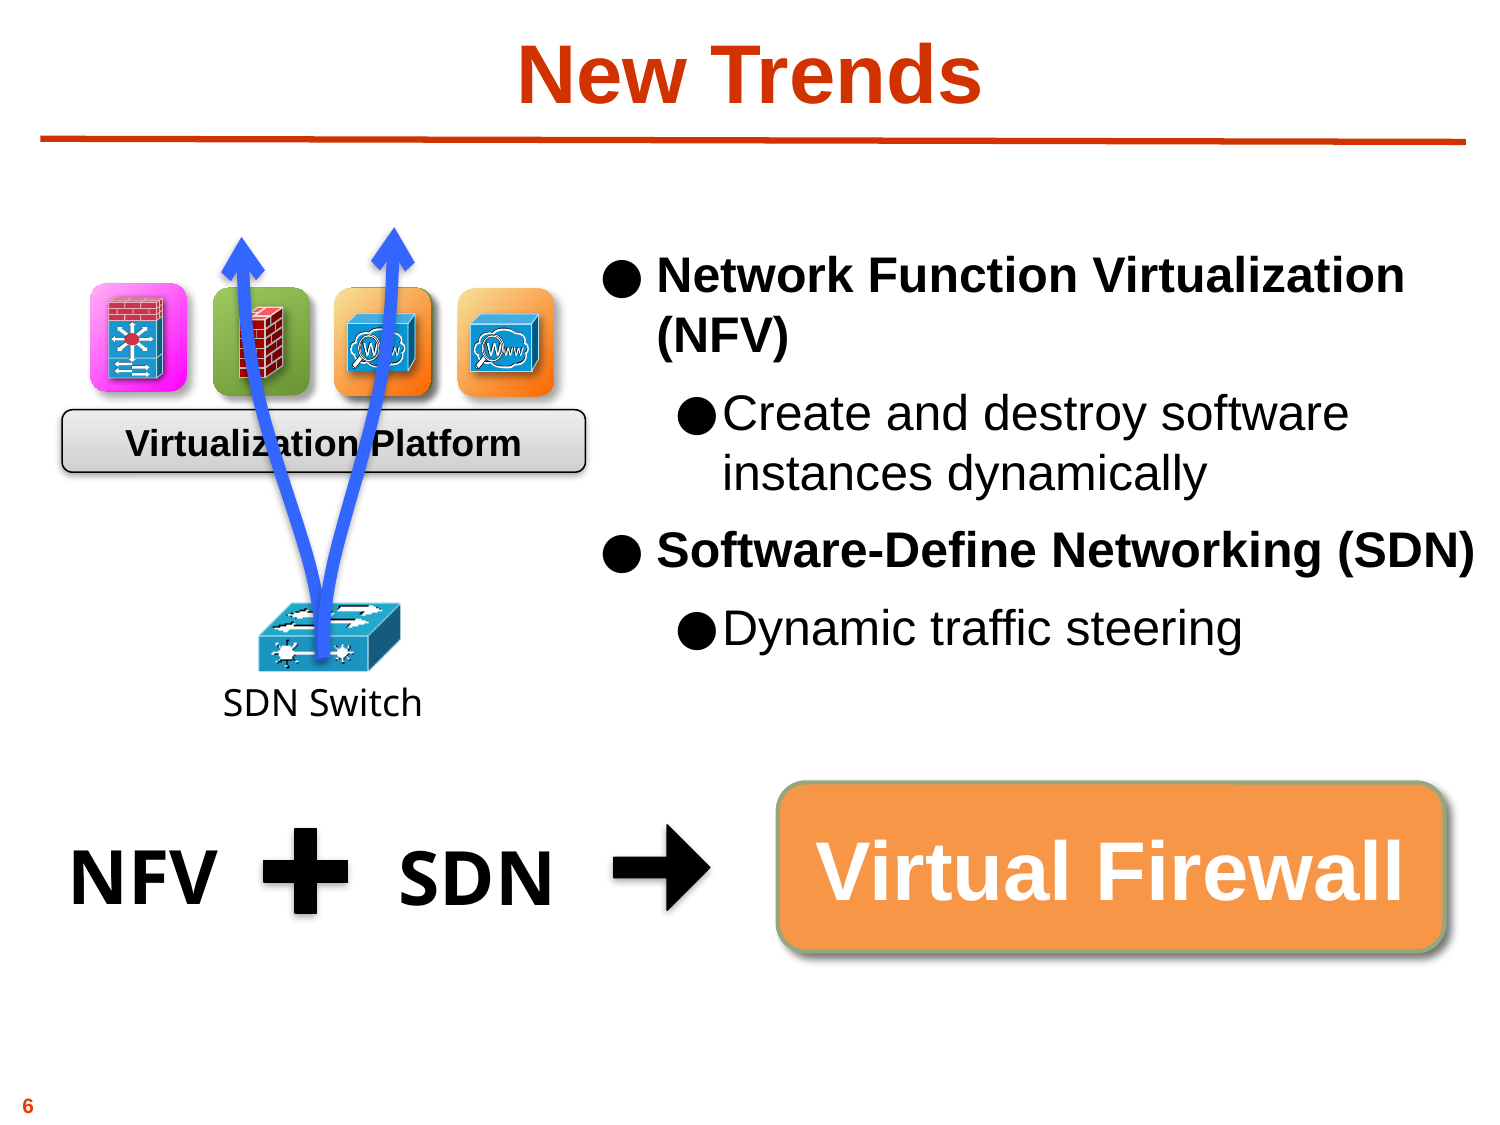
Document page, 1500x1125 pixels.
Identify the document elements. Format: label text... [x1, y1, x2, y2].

text_box Network Function Virtualization (NFV) Create and destroy software instances dynamically Software-Define Networking (SDN) Dynamic traffic steering [585, 235, 1500, 783]
text_box Virtualization Platform [61, 408, 271, 473]
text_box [457, 288, 555, 397]
title New Trends [74, 24, 1426, 128]
text_box [231, 236, 254, 286]
text_box Virtualization Platform [277, 408, 359, 473]
text_box [323, 405, 379, 599]
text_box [213, 287, 310, 396]
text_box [196, 600, 450, 733]
text_box Virtual Firewall [775, 780, 1447, 954]
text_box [41, 821, 711, 930]
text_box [90, 283, 187, 392]
text_box [257, 404, 320, 599]
text_box Virtualization Platform [367, 408, 585, 473]
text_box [334, 288, 431, 397]
text_box [382, 227, 405, 285]
